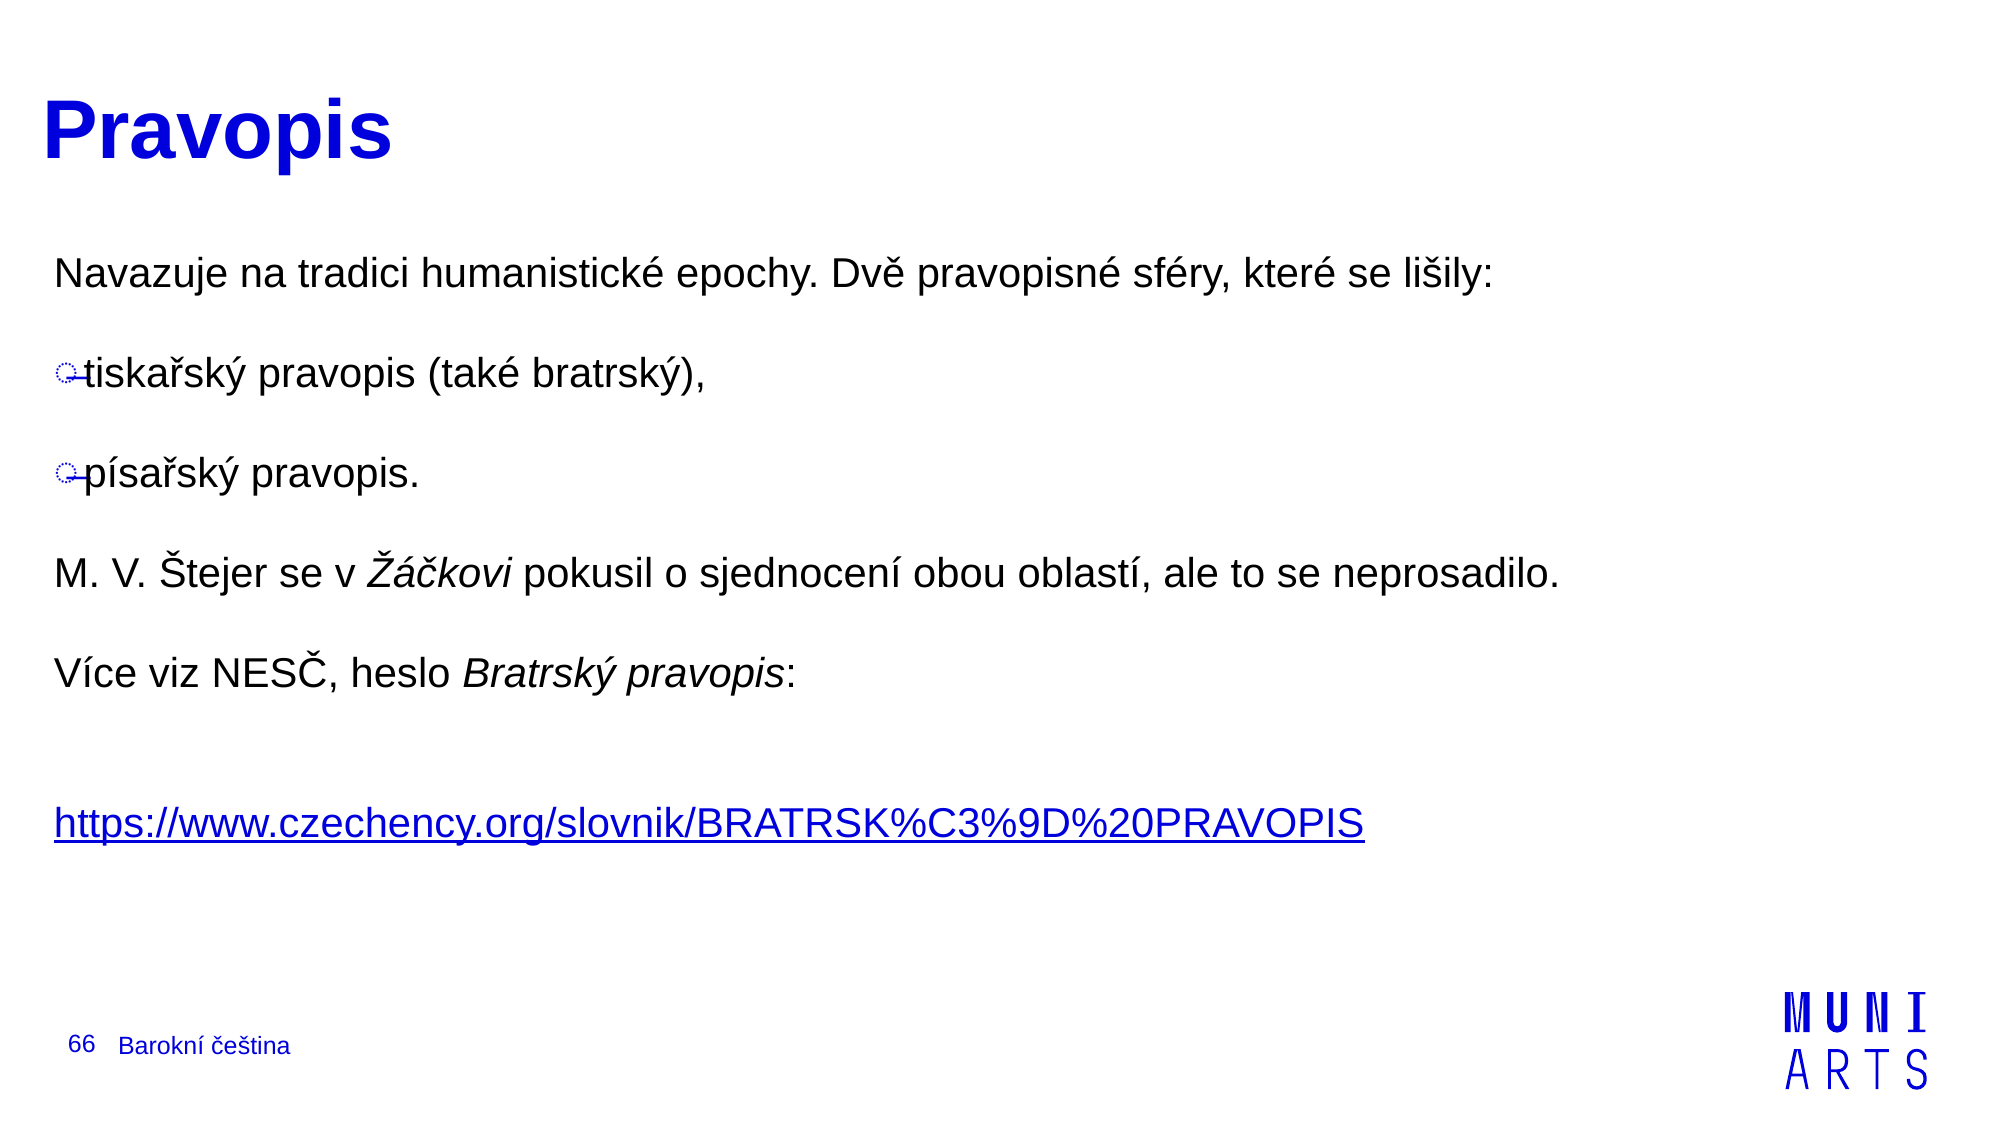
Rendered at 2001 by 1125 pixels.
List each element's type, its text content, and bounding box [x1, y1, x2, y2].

title Pravopis [42, 91, 1878, 121]
list Navazuje na tradici humanistické epochy. Dvě pravopisné sféry, které se lišily: tiskařský pravopis (také bratrský), písařský pravopis. M. V. Štejer se v Žáčkovi pokusil o sjednocení obou oblastí, ale to se neprosadilo. Více viz NESČ, heslo Bratrský pravopis: https://www.czechency.org/slovnik/BRATRSK%C3%9D%20PRAVOPIS [42, 246, 2000, 932]
slide_number 66 [67, 1021, 110, 1063]
footer Barokní čeština [118, 1023, 1418, 1066]
